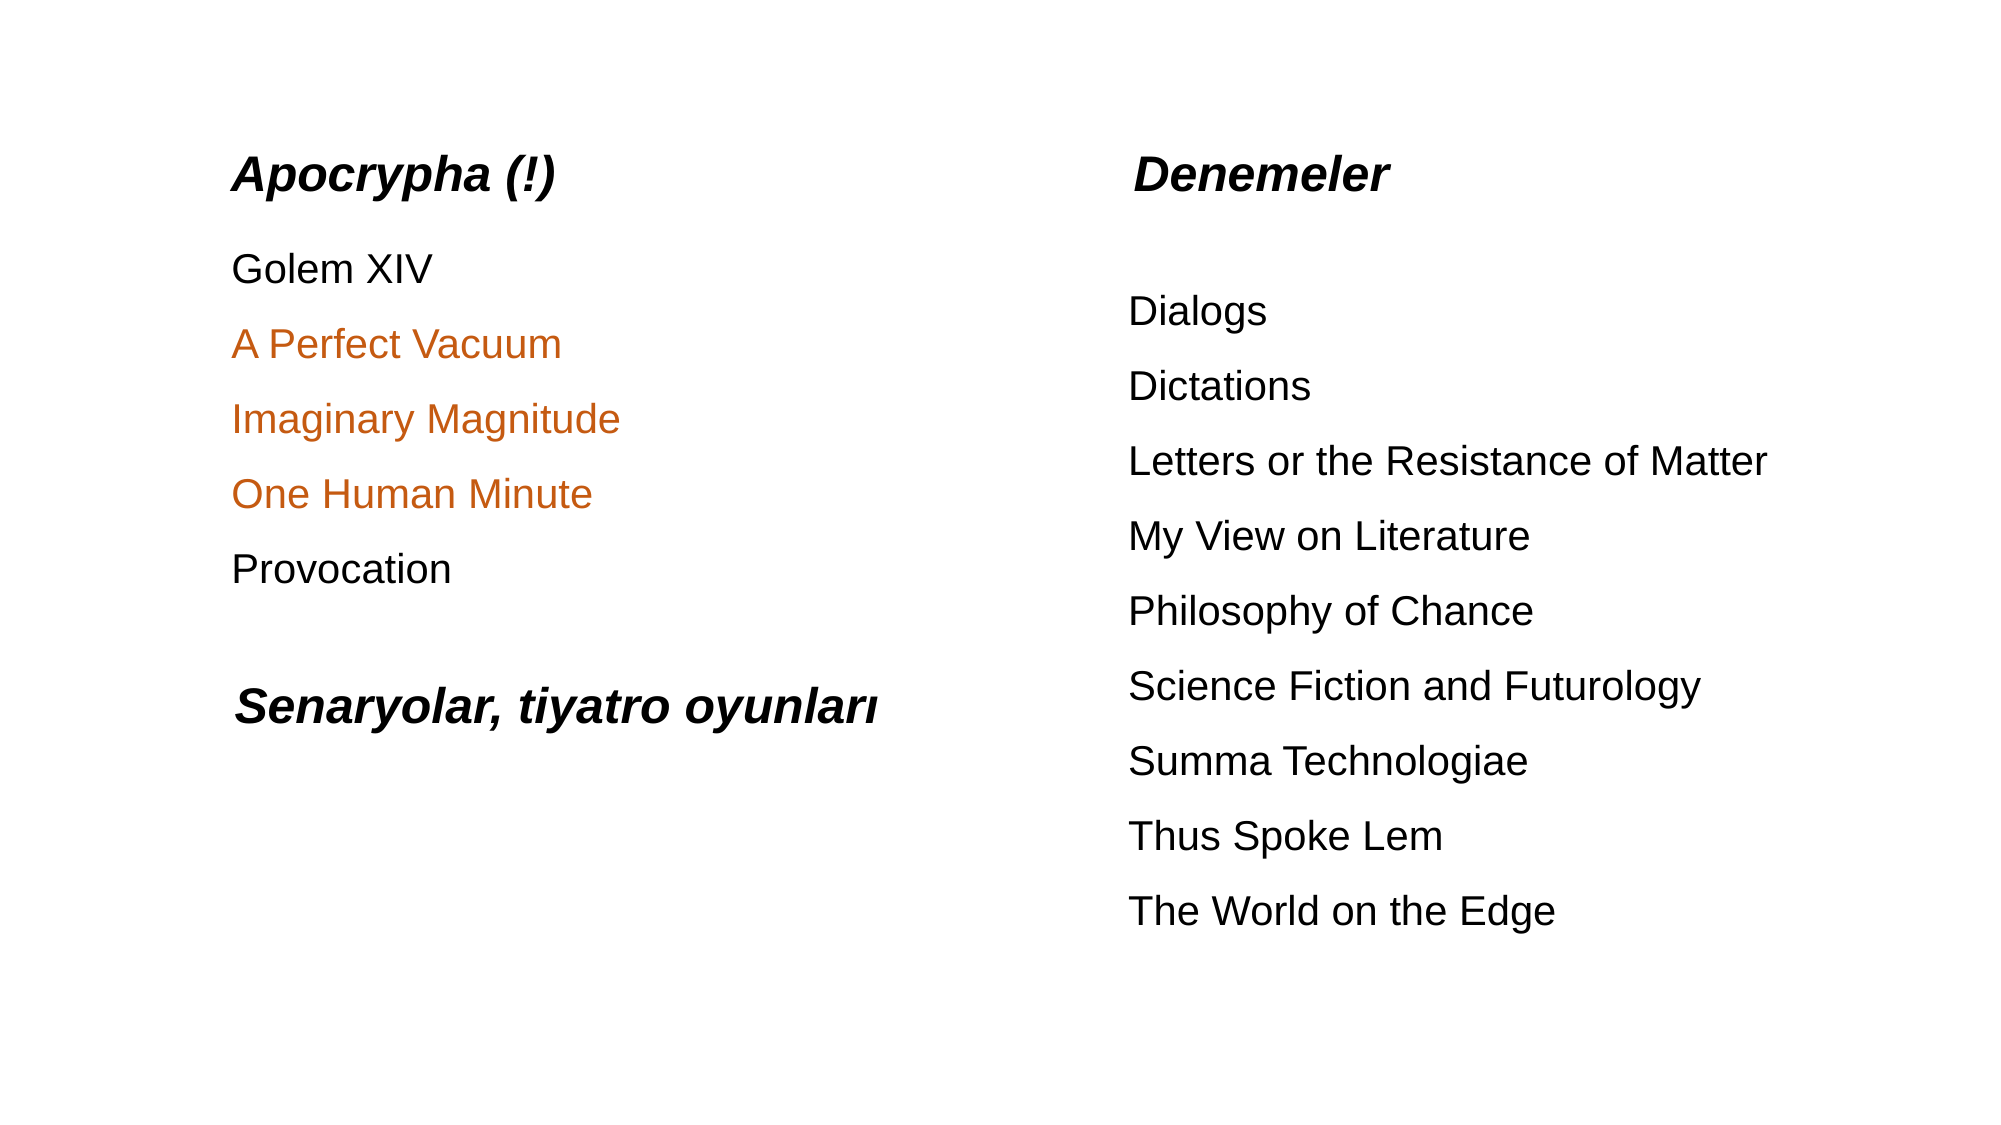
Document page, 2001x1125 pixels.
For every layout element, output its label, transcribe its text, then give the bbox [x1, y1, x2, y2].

text_box Golem XIV A Perfect Vacuum Imaginary Magnitude One Human Minute Provocation [216, 209, 1217, 700]
text_box Dialogs Dictations Letters or the Resistance of Matter My View on Literature Philosophy of Chance Science Fiction and Futurology Summa Technologiae Thus Spoke Lem The World on the Edge [1113, 251, 1784, 942]
text_box Denemeler [1118, 133, 1404, 209]
text_box Senaryolar, tiyatro oyunları [219, 666, 895, 742]
text_box Apocrypha (!) [216, 133, 571, 209]
